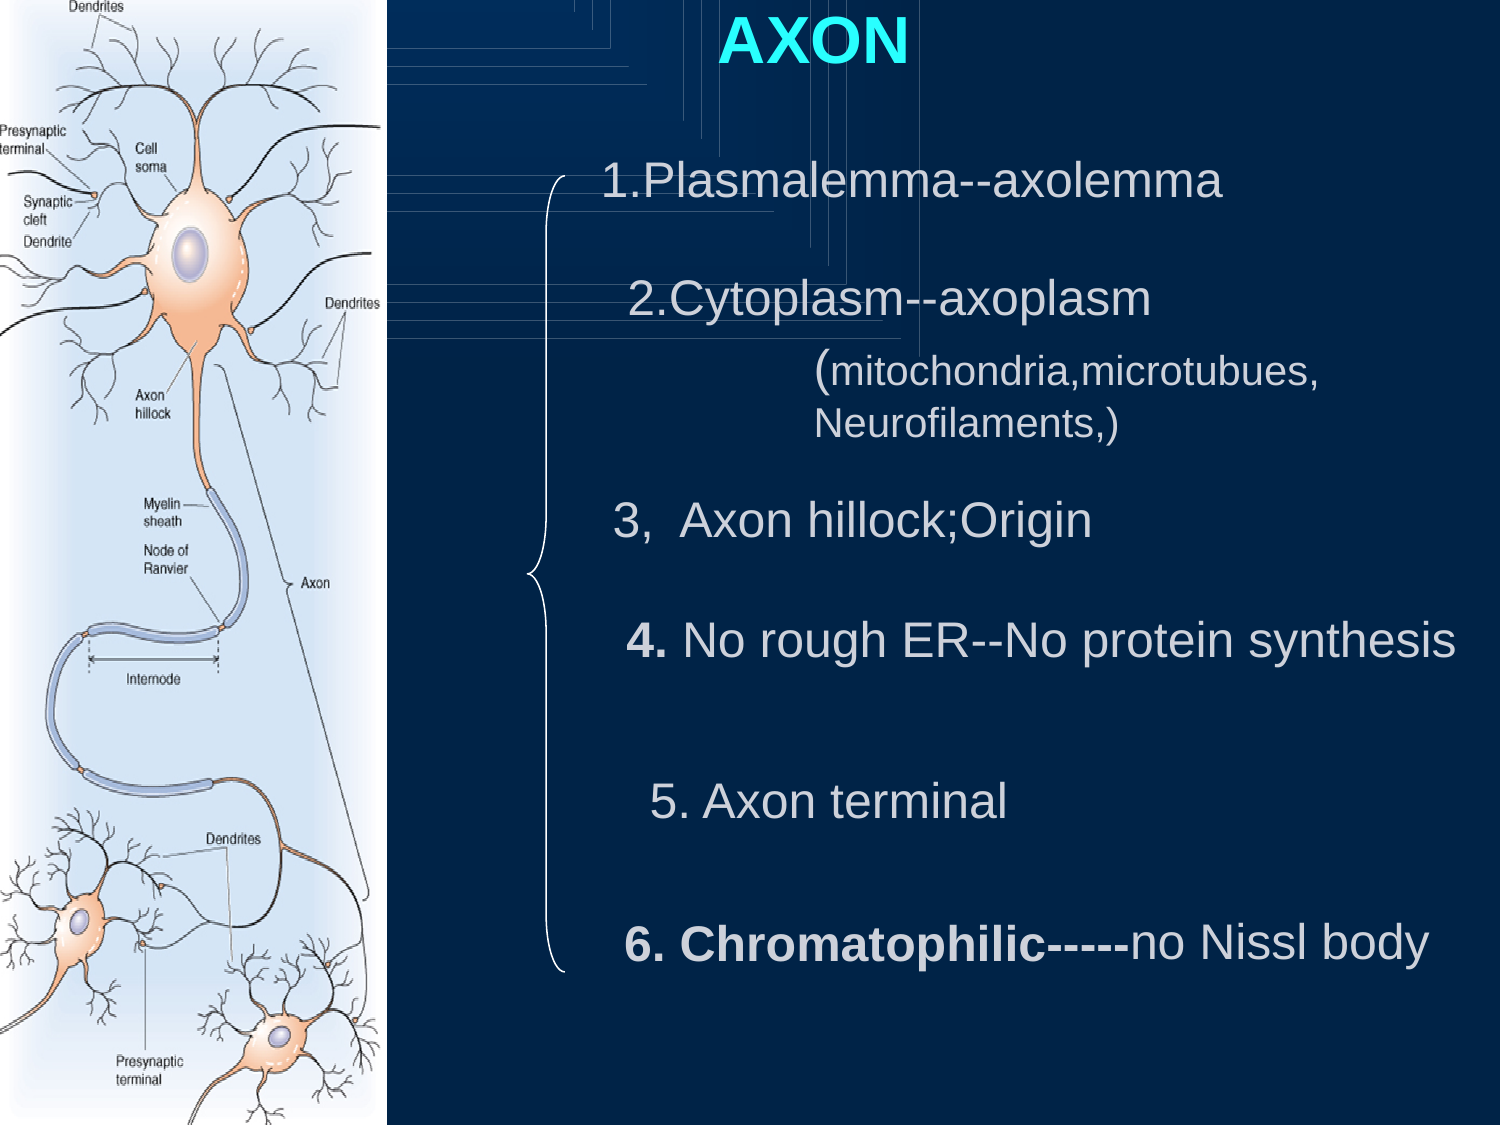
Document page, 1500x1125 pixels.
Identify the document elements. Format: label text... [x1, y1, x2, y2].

text_box 6. Chromatophilic----- [609, 843, 1448, 1125]
text_box AXON [703, 0, 1032, 85]
text_box no Nissl body [1115, 902, 1445, 978]
picture [0, 0, 387, 1125]
text_box 2.Cytoplasm--axoplasm [612, 257, 1168, 333]
text_box 1.Plasmalemma--axolemma [585, 140, 1253, 216]
text_box 3, Axon hillock;Origin 4. No rough ER--No protein synthesis [597, 480, 1500, 736]
text_box 5. Axon terminal [634, 761, 1024, 837]
text_box (mitochondria,microtubues, Neurofilaments,) [798, 328, 1336, 453]
text_box [527, 175, 565, 972]
